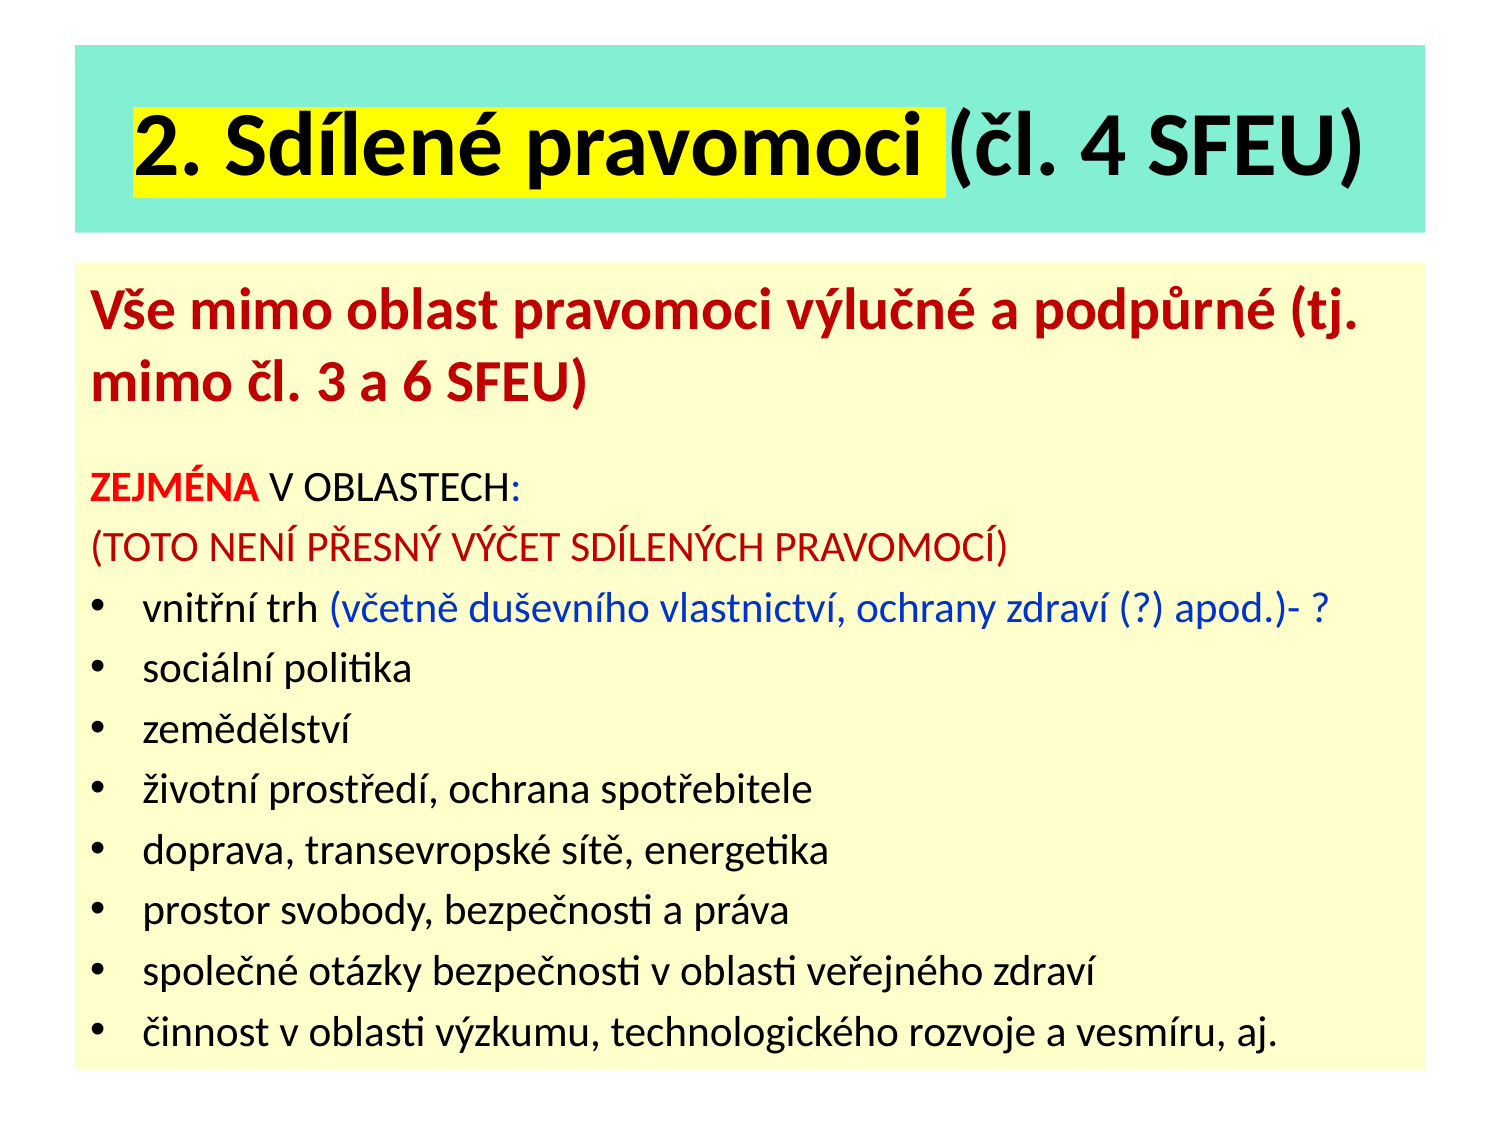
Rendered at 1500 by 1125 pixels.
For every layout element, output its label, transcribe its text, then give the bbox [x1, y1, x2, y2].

list Vše mimo oblast pravomoci výlučné a podpůrné (tj. mimo čl. 3 a 6 SFEU) ZEJMÉNA V OBLASTECH: (TOTO NENÍ PŘESNÝ VÝČET SDÍLENÝCH PRAVOMOCÍ) vnitřní trh (včetně duševního vlastnictví, ochrany zdraví (?) apod.)- ? sociální politika zemědělství životní prostředí, ochrana spotřebitele doprava, transevropské sítě, energetika prostor svobody, bezpečnosti a práva společné otázky bezpečnosti v oblasti veřejného zdraví činnost v oblasti výzkumu, technologického rozvoje a vesmíru, aj. [75, 262, 1425, 1071]
title 2. Sdílené pravomoci (čl. 4 SFEU) [75, 45, 1425, 233]
